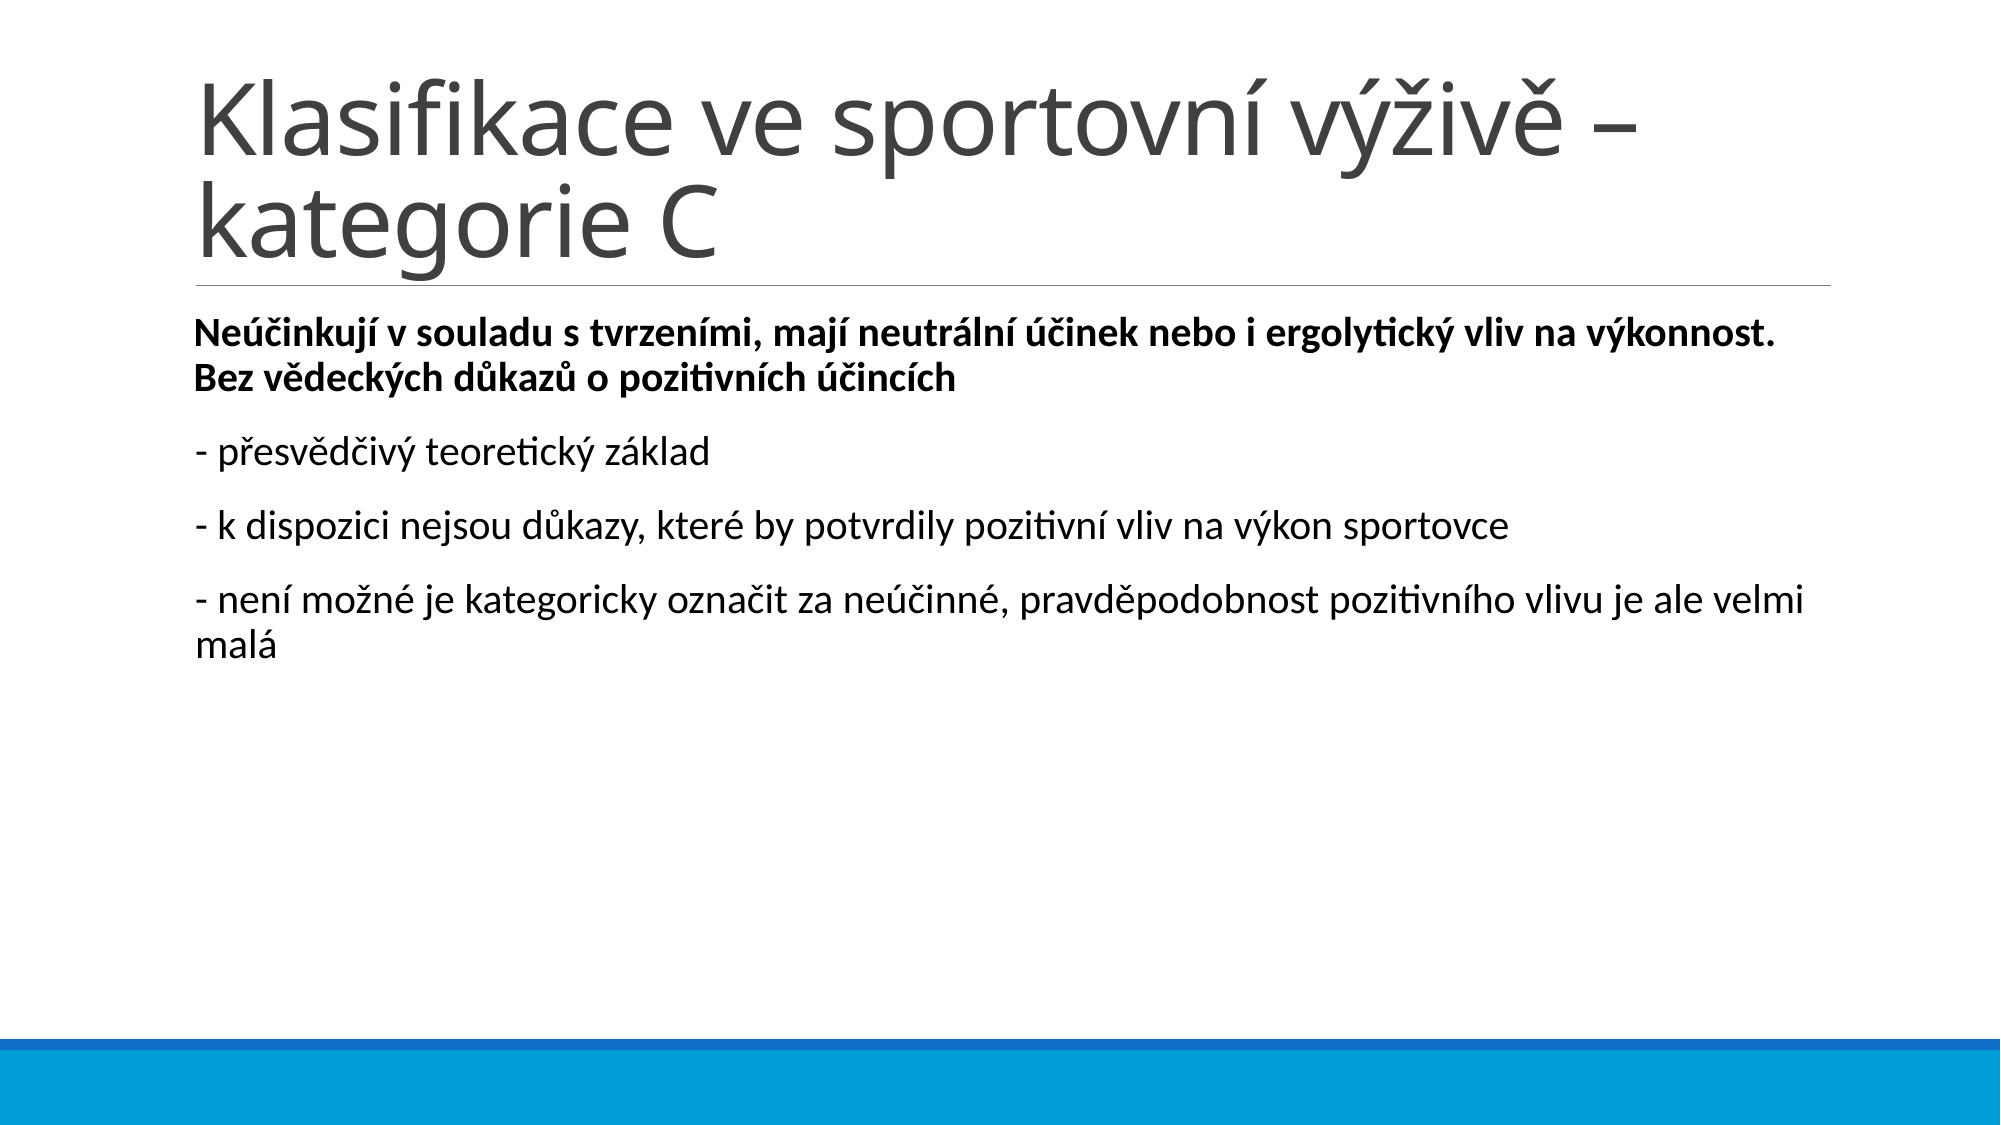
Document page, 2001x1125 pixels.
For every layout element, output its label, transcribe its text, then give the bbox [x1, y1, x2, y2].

title Klasifikace ve sportovní výživě – kategorie C [180, 47, 1830, 285]
list Neúčinkují v souladu s tvrzeními, mají neutrální účinek nebo i ergolytický vliv na výkonnost. Bez vědeckých důkazů o pozitivních účincích - přesvědčivý teoretický základ - k dispozici nejsou důkazy, které by potvrdily pozitivní vliv na výkon sportovce - není možné je kategoricky označit za neúčinné, pravděpodobnost pozitivního vlivu je ale velmi malá [180, 302, 1830, 963]
